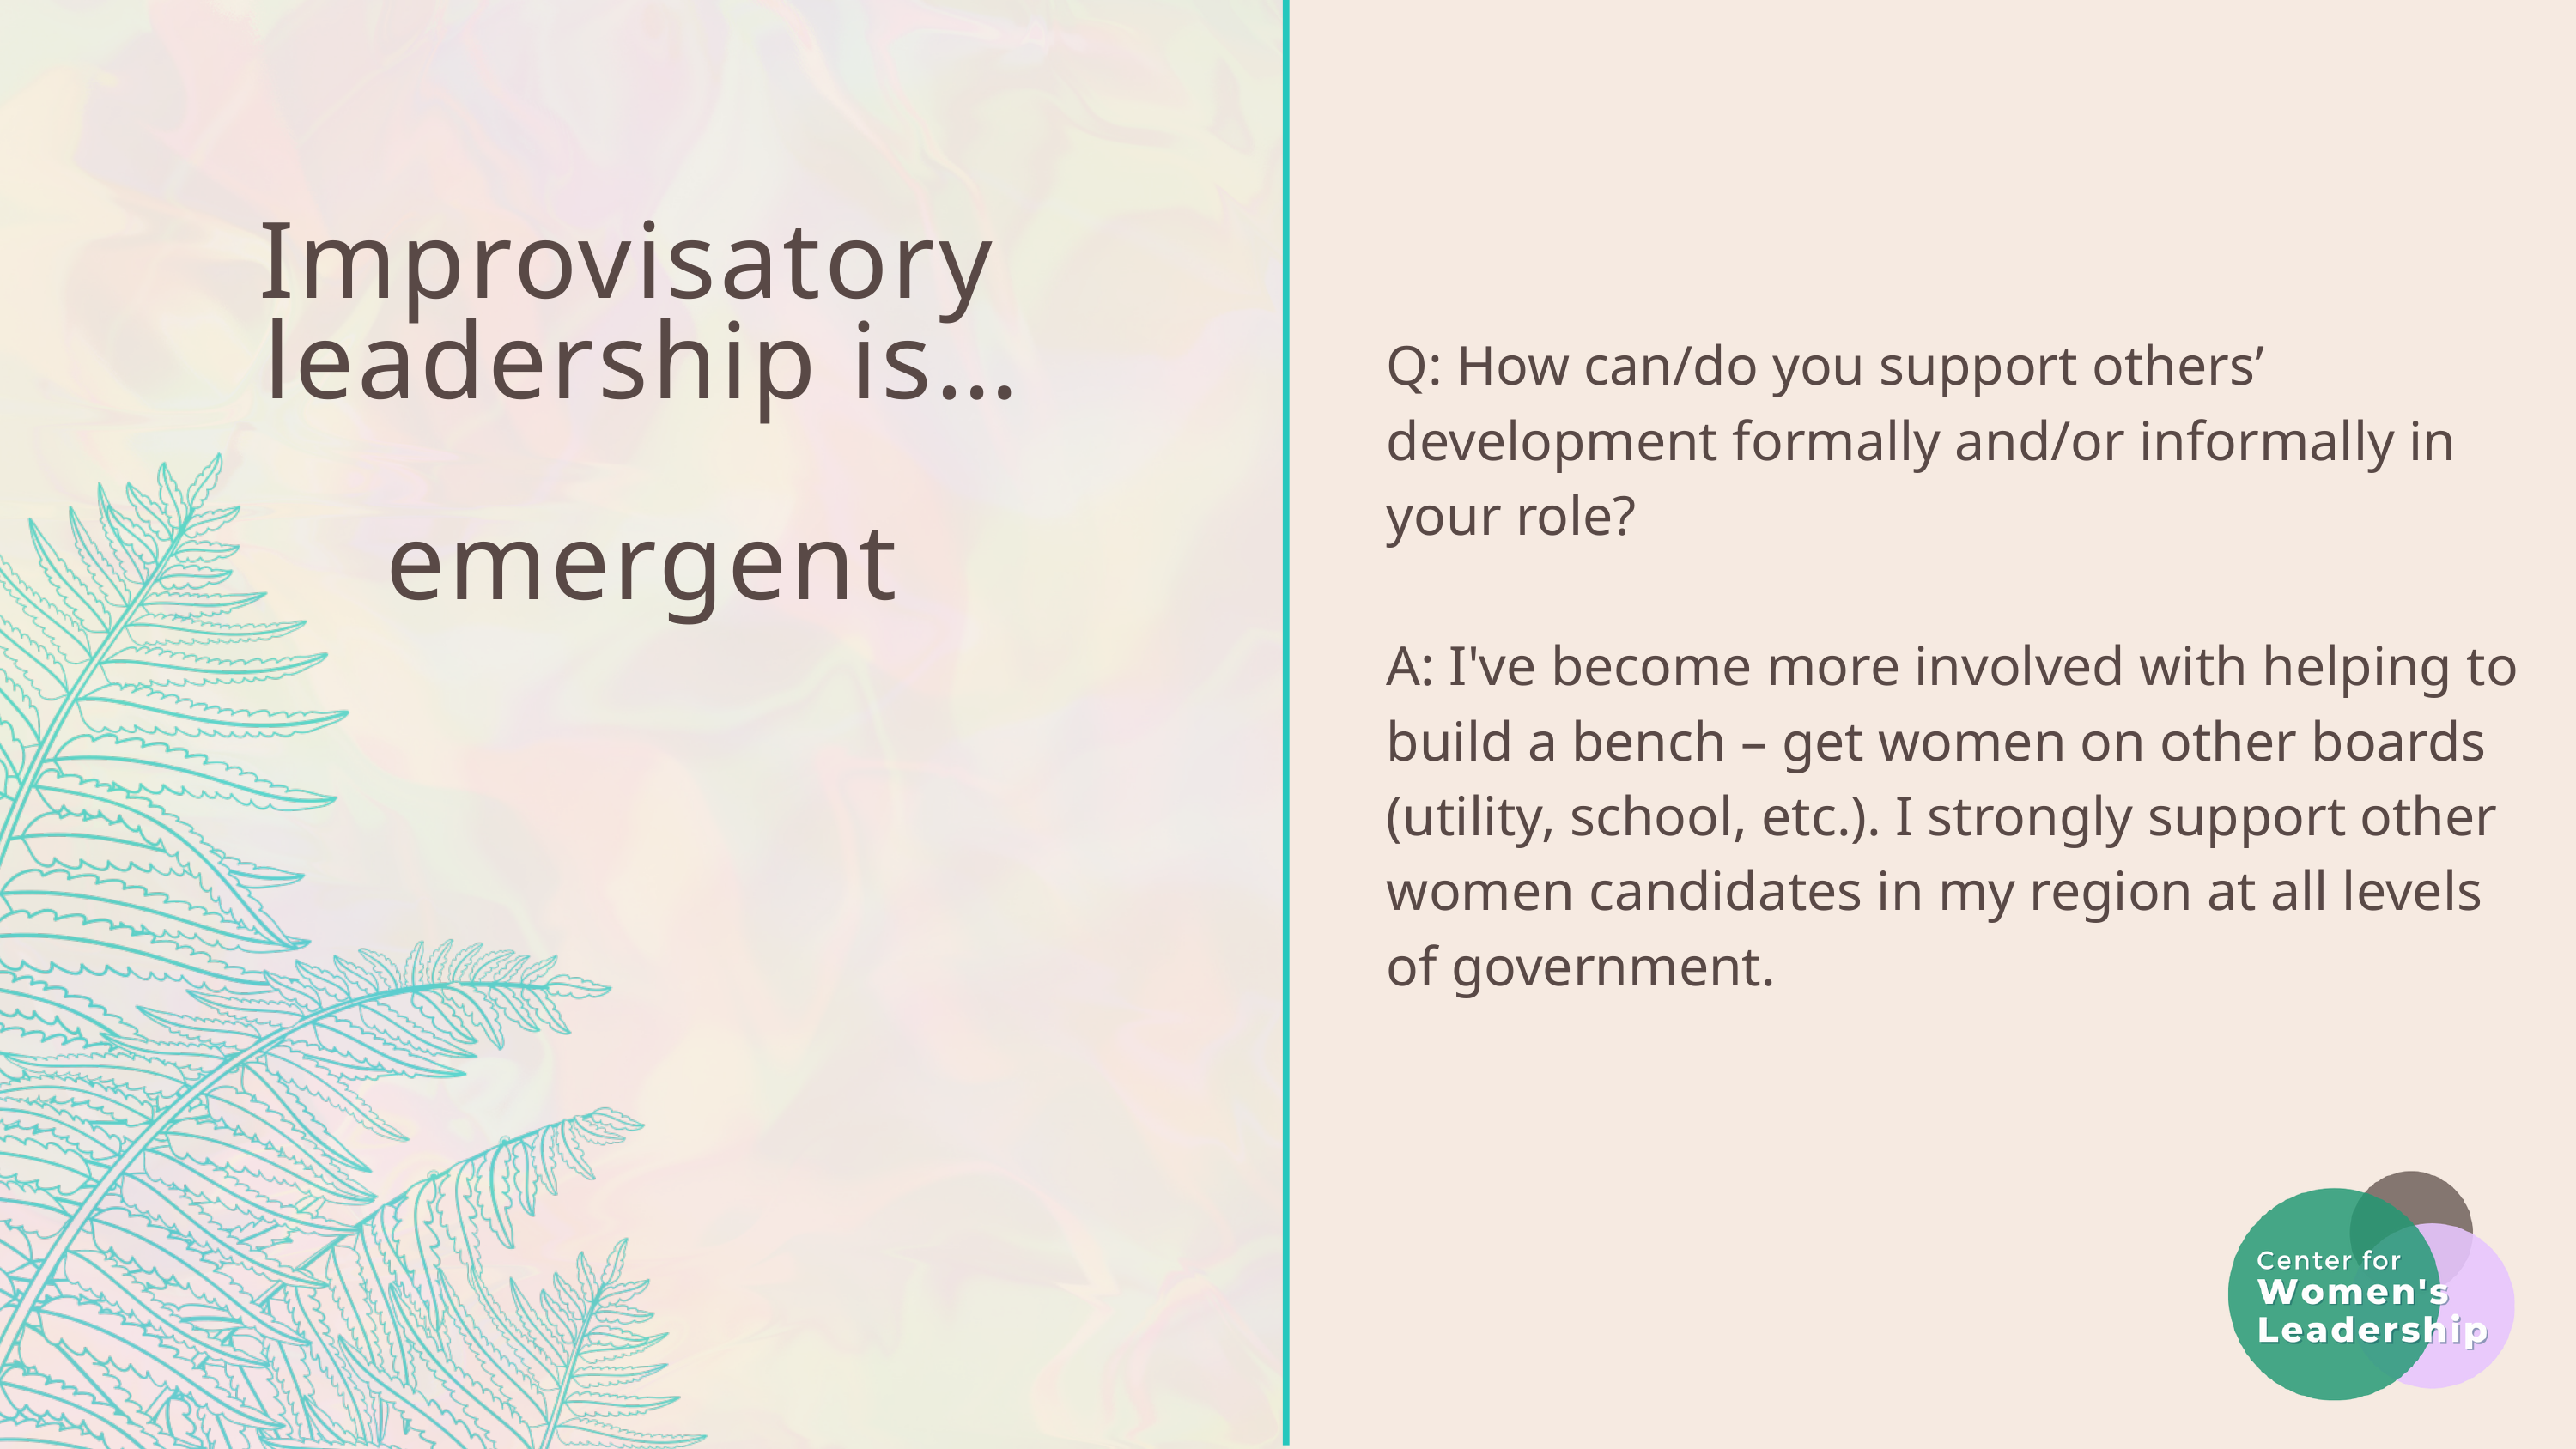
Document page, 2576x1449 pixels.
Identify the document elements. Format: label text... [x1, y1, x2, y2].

text_box Q: How can/do you support others’ development formally and/or informally in your role? A: I've become more involved with helping to build a bench – get women on other boards (utility, school, etc.). I strongly support other women candidates in my region at all levels of government. [1386, 320, 2520, 1209]
text_box [2222, 1209, 2520, 1434]
text_box Improvisatory leadership is… emergent [169, 219, 1115, 922]
text_box [0, 0, 1286, 1449]
